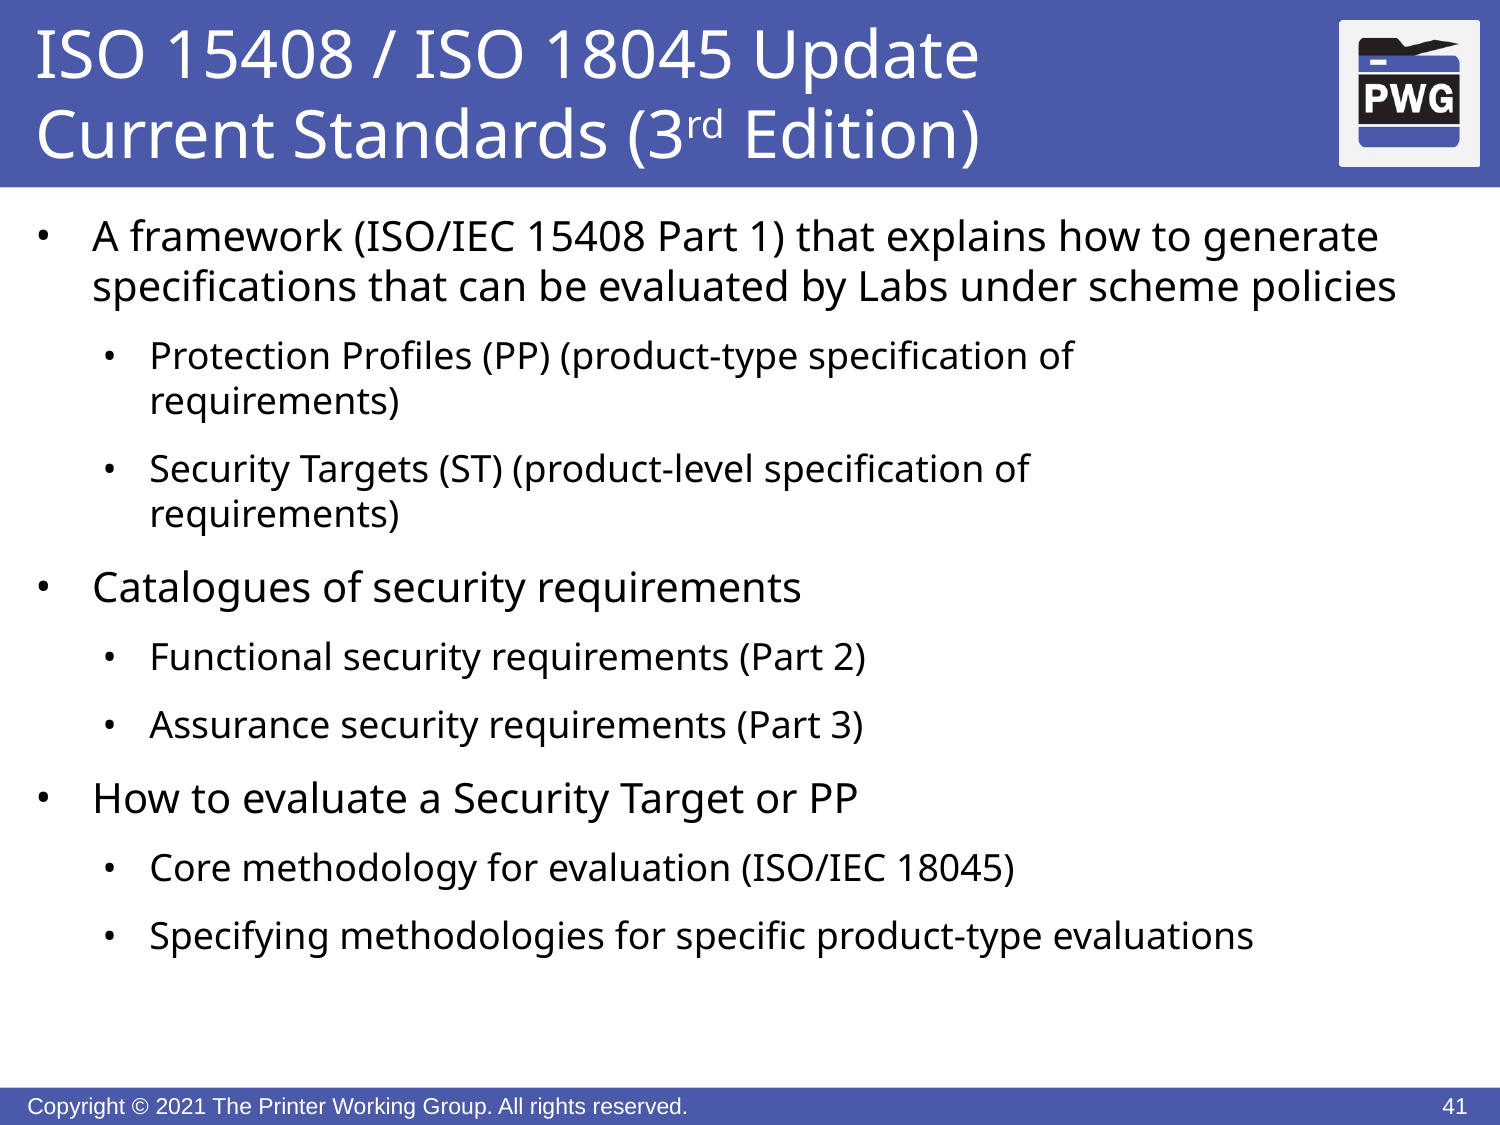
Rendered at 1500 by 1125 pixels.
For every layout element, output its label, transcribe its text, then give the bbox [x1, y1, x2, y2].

text_box Copyright © 2021 The Printer Working Group. All rights reserved. [20, 1092, 750, 1118]
text_box [0, 0, 1500, 188]
text_box [0, 1087, 1500, 1125]
text_box 41 [1441, 1092, 1469, 1118]
title ISO 15408 / ISO 18045 Update Current Standards (3rd Edition) [20, 13, 1319, 180]
text_box A framework (ISO/IEC 15408 Part 1) that explains how to generate specifications that can be evaluated by Labs under scheme policies Protection Profiles (PP) (product-type specification of requirements) Security Targets (ST) (product-level specification of requirements) Catalogues of security requirements Functional security requirements (Part 2) Assurance security requirements (Part 3) How to evaluate a Security Target or PP Core methodology for evaluation (ISO/IEC 18045) Specifying methodologies for specific product-type evaluations [20, 201, 1473, 1043]
picture [1339, 20, 1480, 167]
